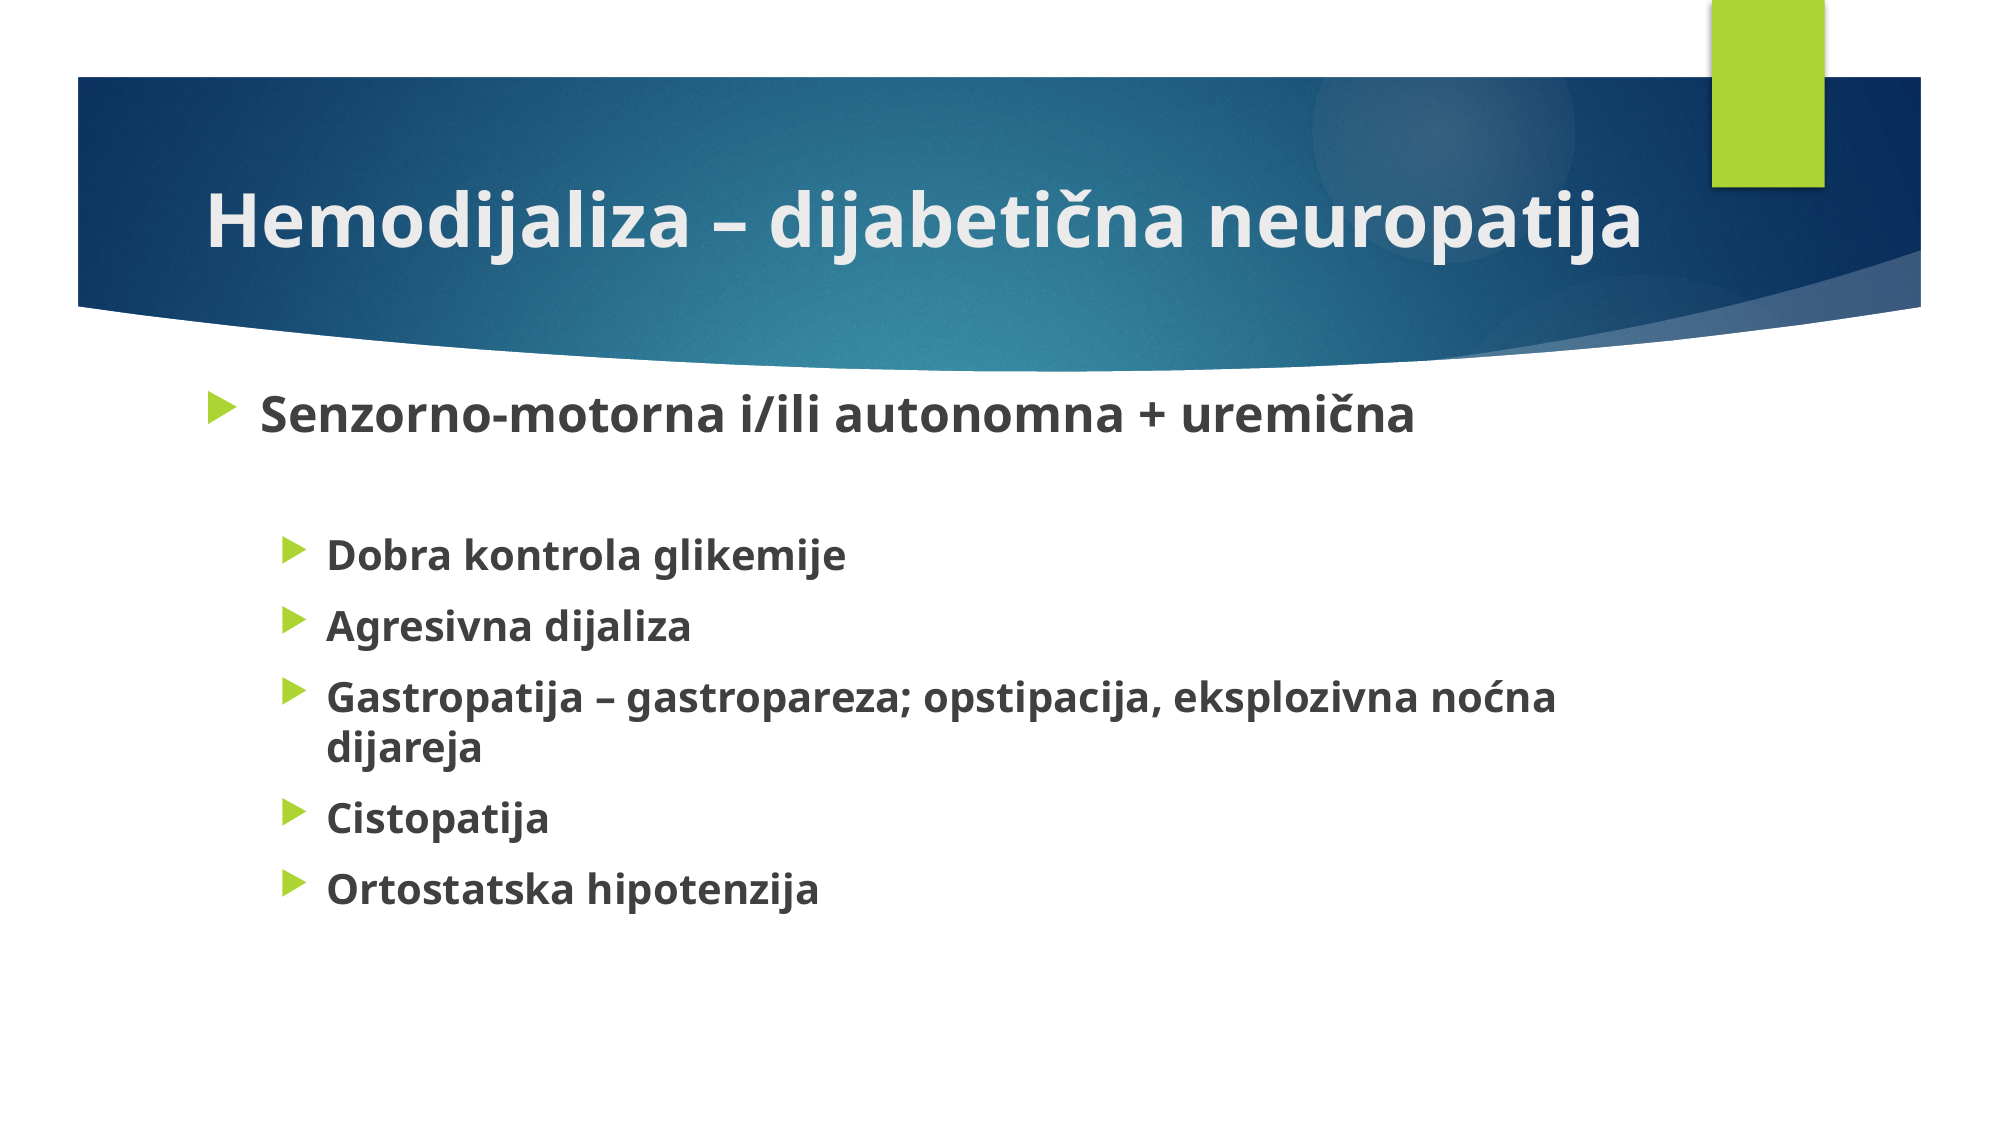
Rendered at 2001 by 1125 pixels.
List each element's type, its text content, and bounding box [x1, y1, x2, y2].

title Hemodijaliza – dijabetična neuropatija [189, 159, 1705, 276]
list Senzorno-motorna i/ili autonomna + uremična Dobra kontrola glikemije Agresivna dijaliza Gastropatija – gastropareza; opstipacija, eksplozivna noćna dijareja Cistopatija Ortostatska hipotenzija [189, 375, 1627, 1088]
